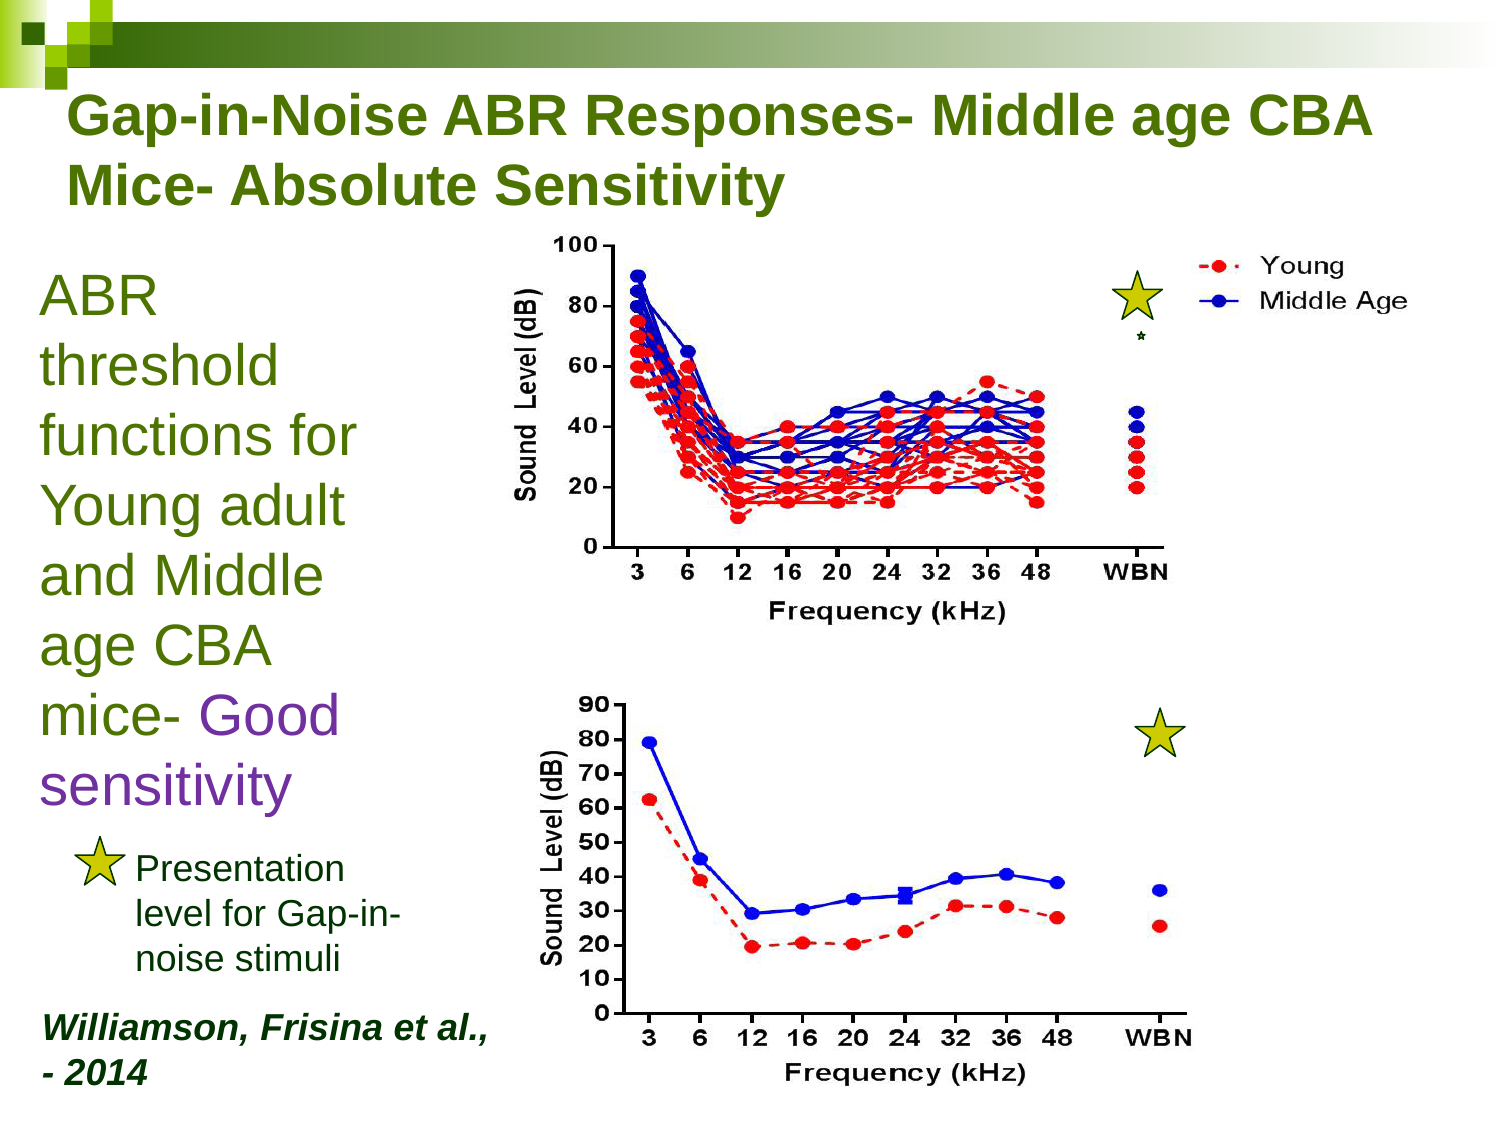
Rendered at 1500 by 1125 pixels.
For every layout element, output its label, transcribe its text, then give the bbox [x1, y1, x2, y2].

text_box Williamson, Frisina et al., - 2014 [27, 995, 516, 1101]
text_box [494, 226, 1426, 1088]
text_box Gap-in-Noise ABR Responses- Middle age CBA Mice- Absolute Sensitivity [51, 69, 1485, 225]
text_box Presentation level for Gap-in-noise stimuli [120, 836, 423, 987]
text_box [75, 836, 120, 885]
text_box ABR threshold functions for Young adult and Middle age CBA mice- Good sensitivity [24, 249, 426, 825]
